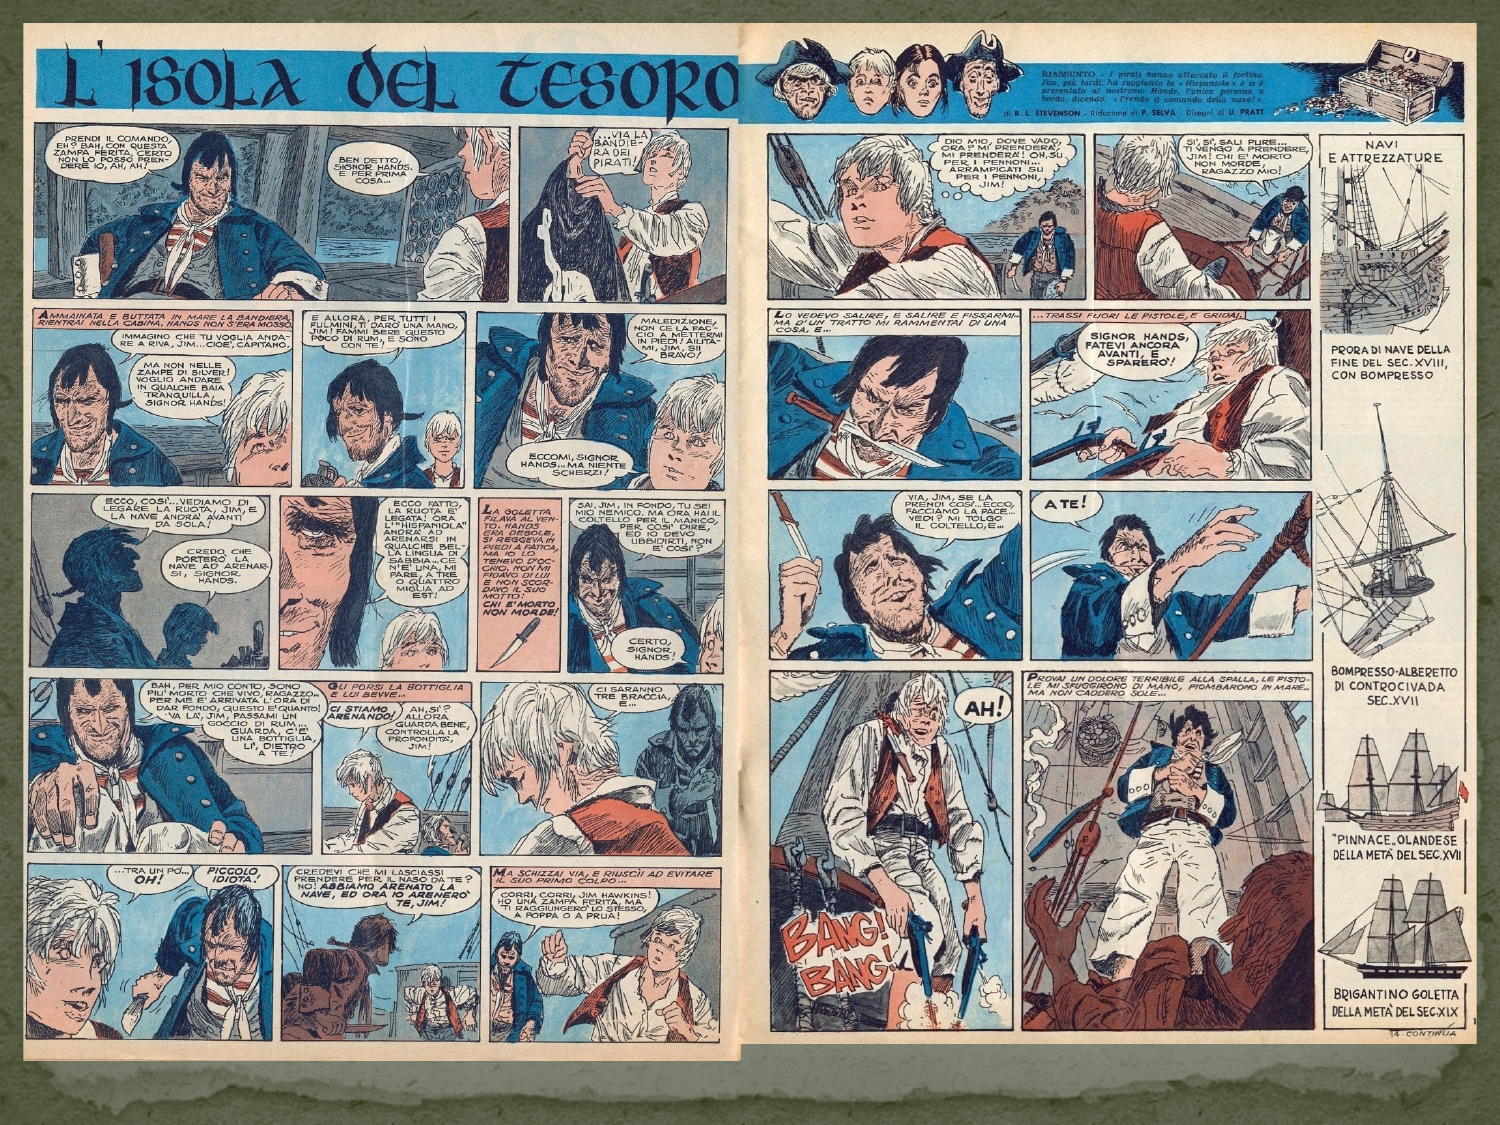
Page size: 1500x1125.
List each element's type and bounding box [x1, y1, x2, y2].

picture [23, 23, 1477, 1061]
